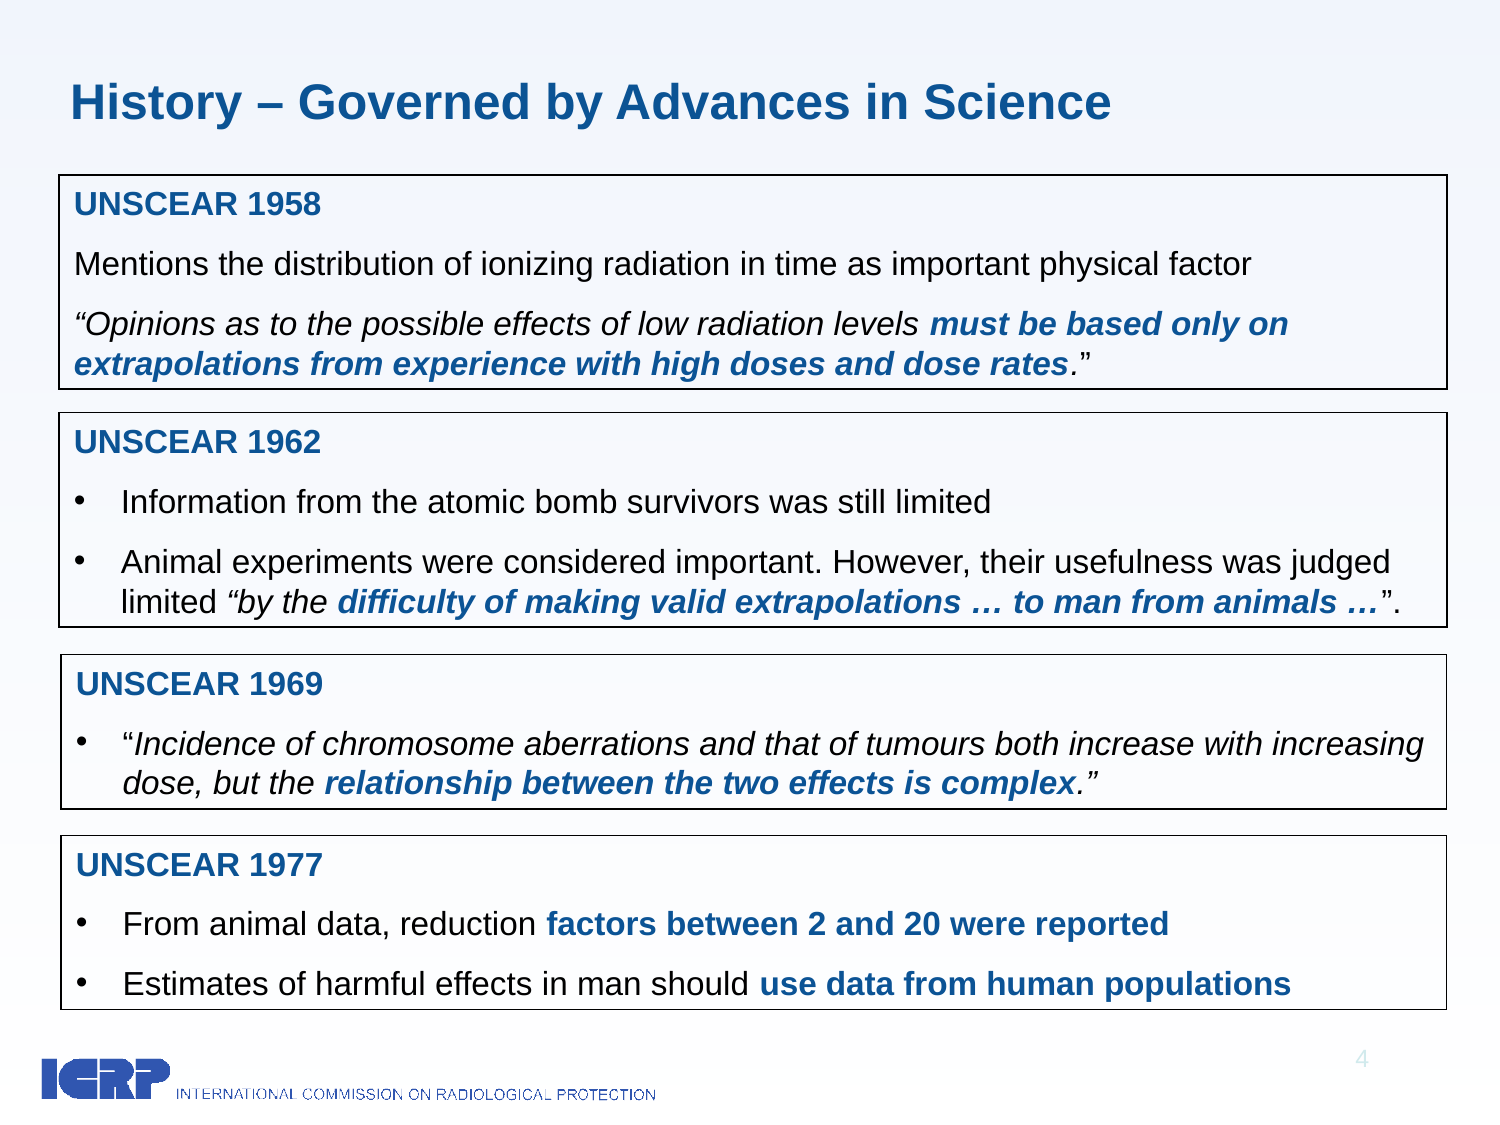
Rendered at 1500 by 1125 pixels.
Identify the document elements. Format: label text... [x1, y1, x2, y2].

text_box UNSCEAR 1969 “Incidence of chromosome aberrations and that of tumours both increase with increasing dose, but the relationship between the two effects is complex.” [61, 654, 1447, 809]
slide_number 4 [1299, 1037, 1425, 1073]
picture [37, 1052, 663, 1105]
text_box UNSCEAR 1958 Mentions the distribution of ionizing radiation in time as important physical factor “Opinions as to the possible effects of low radiation levels must be based only on extrapolations from experience with high doses and dose rates.” [59, 174, 1447, 390]
text_box UNSCEAR 1977 From animal data, reduction factors between 2 and 20 were reported Estimates of harmful effects in man should use data from human populations [61, 835, 1447, 1010]
text_box UNSCEAR 1962 Information from the atomic bomb survivors was still limited Animal experiments were considered important. However, their usefulness was judged limited “by the difficulty of making valid extrapolations … to man from animals …”. [59, 412, 1447, 627]
text_box History – Governed by Advances in Science [55, 61, 1128, 137]
